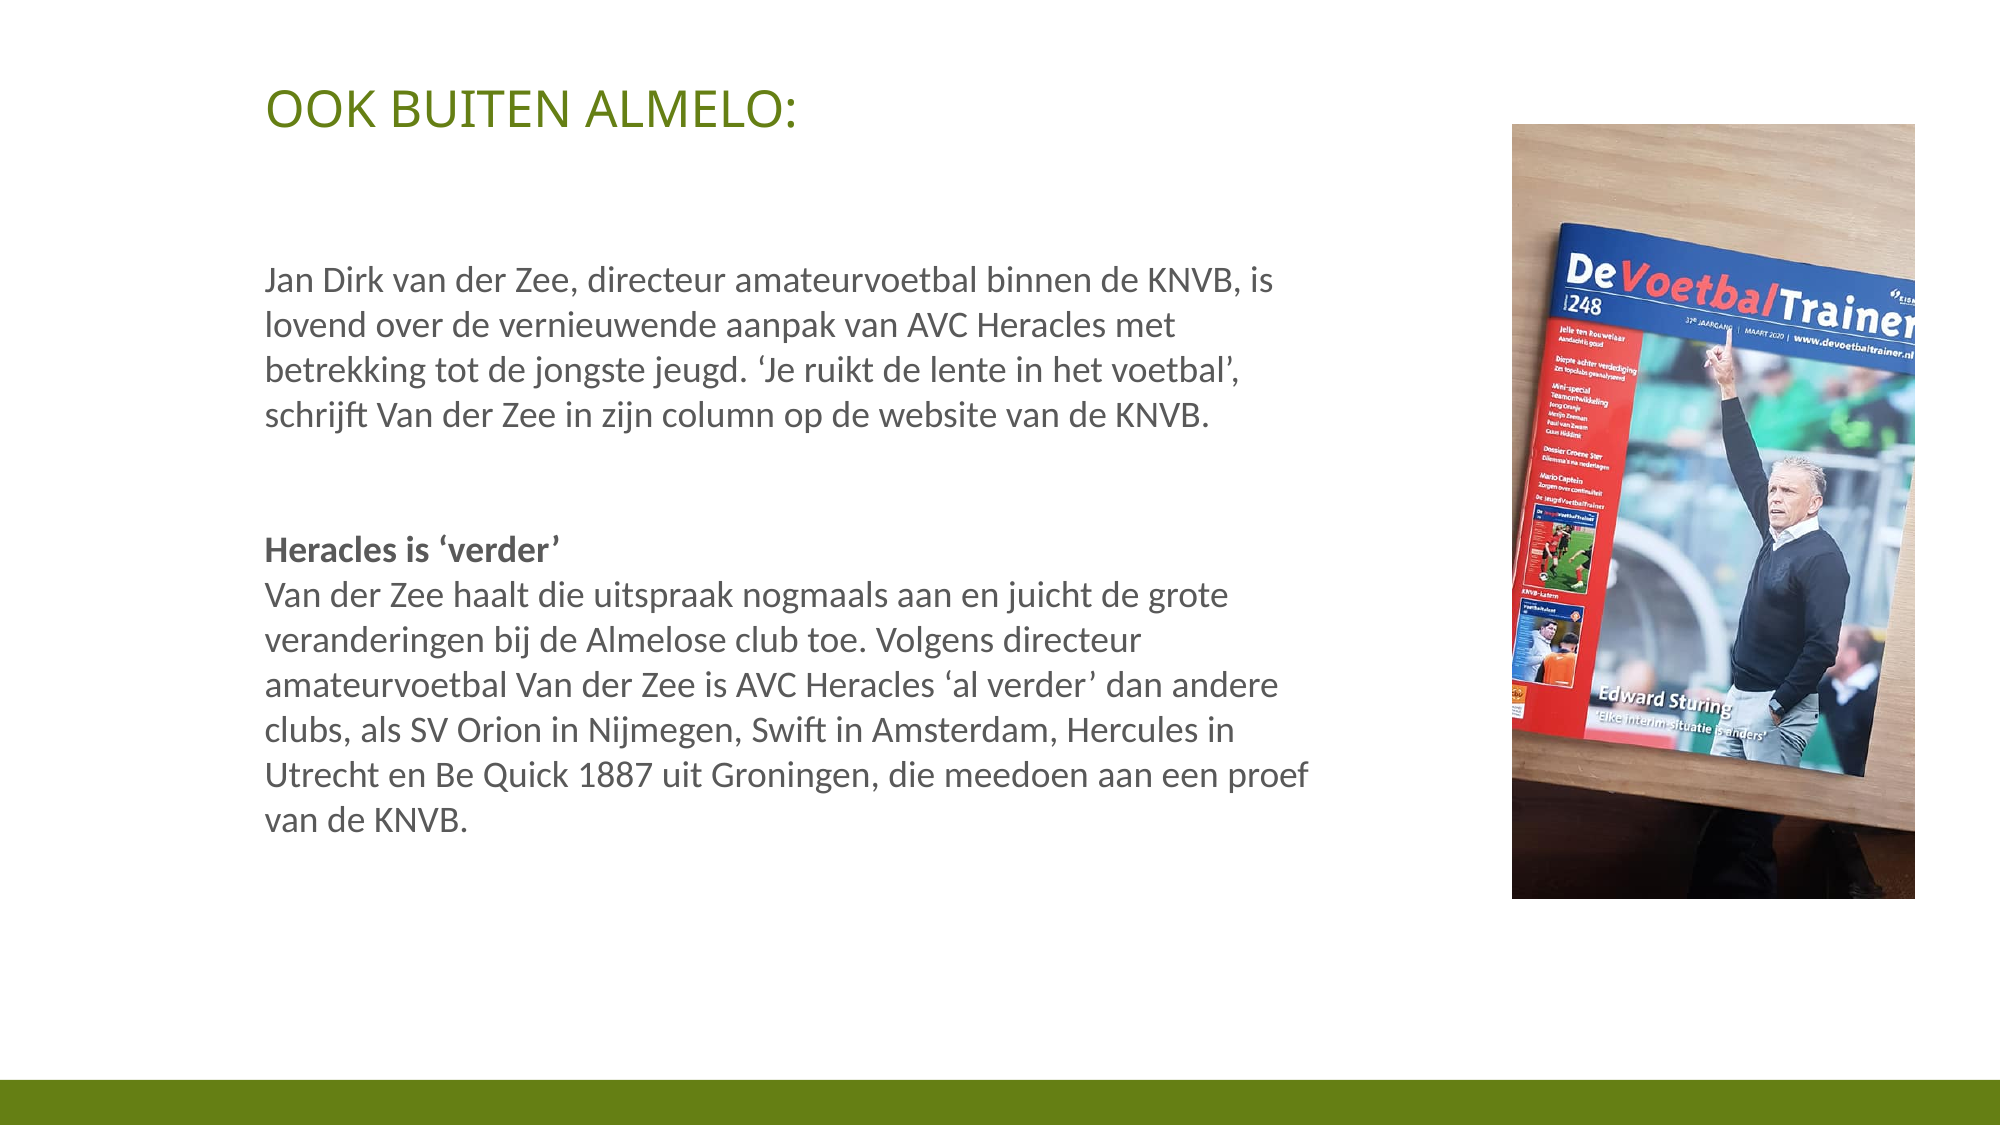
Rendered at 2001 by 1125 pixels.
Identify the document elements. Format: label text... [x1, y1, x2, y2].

picture [1512, 124, 1915, 899]
text_box Jan Dirk van der Zee, directeur amateurvoetbal binnen de KNVB, is lovend over de vernieuwende aanpak van AVC Heracles met betrekking tot de jongste jeugd. ‘Je ruikt de lente in het voetbal’, schrijft Van der Zee in zijn column op de website van de KNVB. Heracles is ‘verder’ Van der Zee haalt die uitspraak nogmaals aan en juicht de grote veranderingen bij de Almelose club toe. Volgens directeur amateurvoetbal Van der Zee is AVC Heracles ‘al verder’ dan andere clubs, als SV Orion in Nijmegen, Swift in Amsterdam, Hercules in Utrecht en Be Quick 1887 uit Groningen, die meedoen aan een proef van de KNVB. [249, 247, 1346, 893]
title Ook buiten almelo: [249, 75, 1750, 263]
